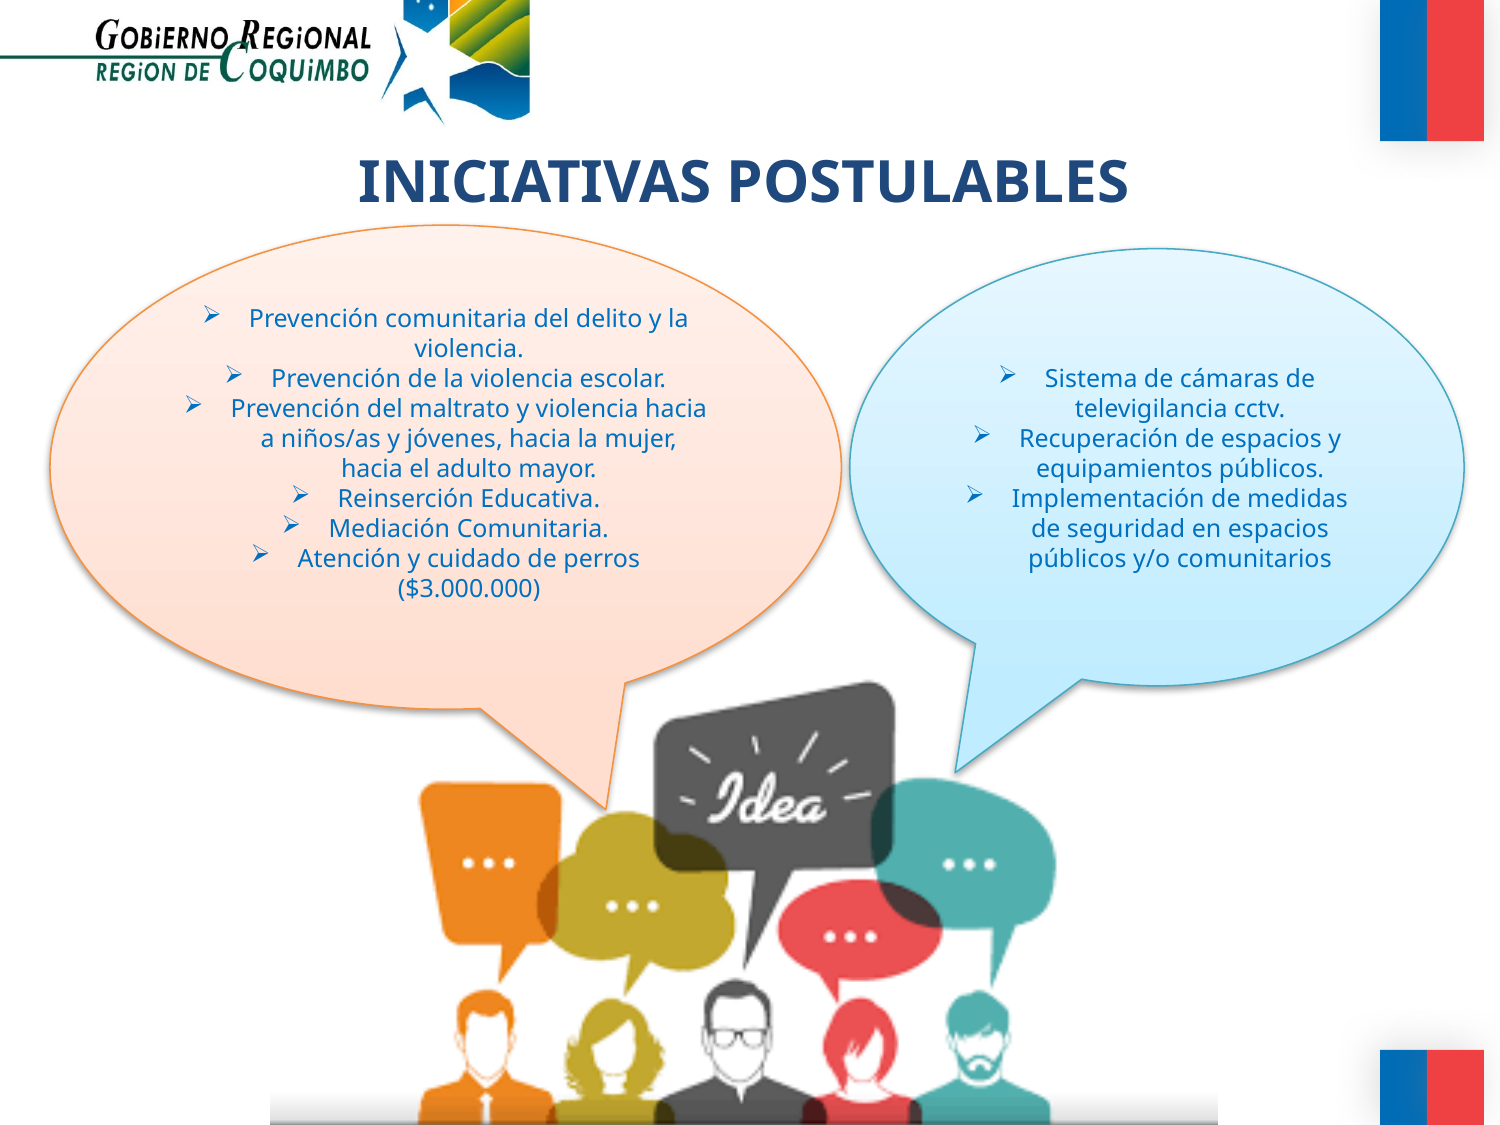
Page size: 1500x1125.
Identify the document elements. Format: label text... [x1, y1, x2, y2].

text_box INICIATIVAS POSTULABLES [41, 137, 1447, 222]
text_box Prevención comunitaria del delito y la violencia. Prevención de la violencia escolar. Prevención del maltrato y violencia hacia a niños/as y jóvenes, hacia la mujer, hacia el adulto mayor. Reinserción Educativa. Mediación Comunitaria. Atención y cuidado de perros ($3.000.000) [49, 224, 843, 684]
picture [0, 0, 585, 160]
text_box Sistema de cámaras de televigilancia cctv. Recuperación de espacios y equipamientos públicos. Implementación de medidas de seguridad en espacios públicos y/o comunitarios [848, 247, 1465, 682]
picture [270, 653, 1218, 1125]
